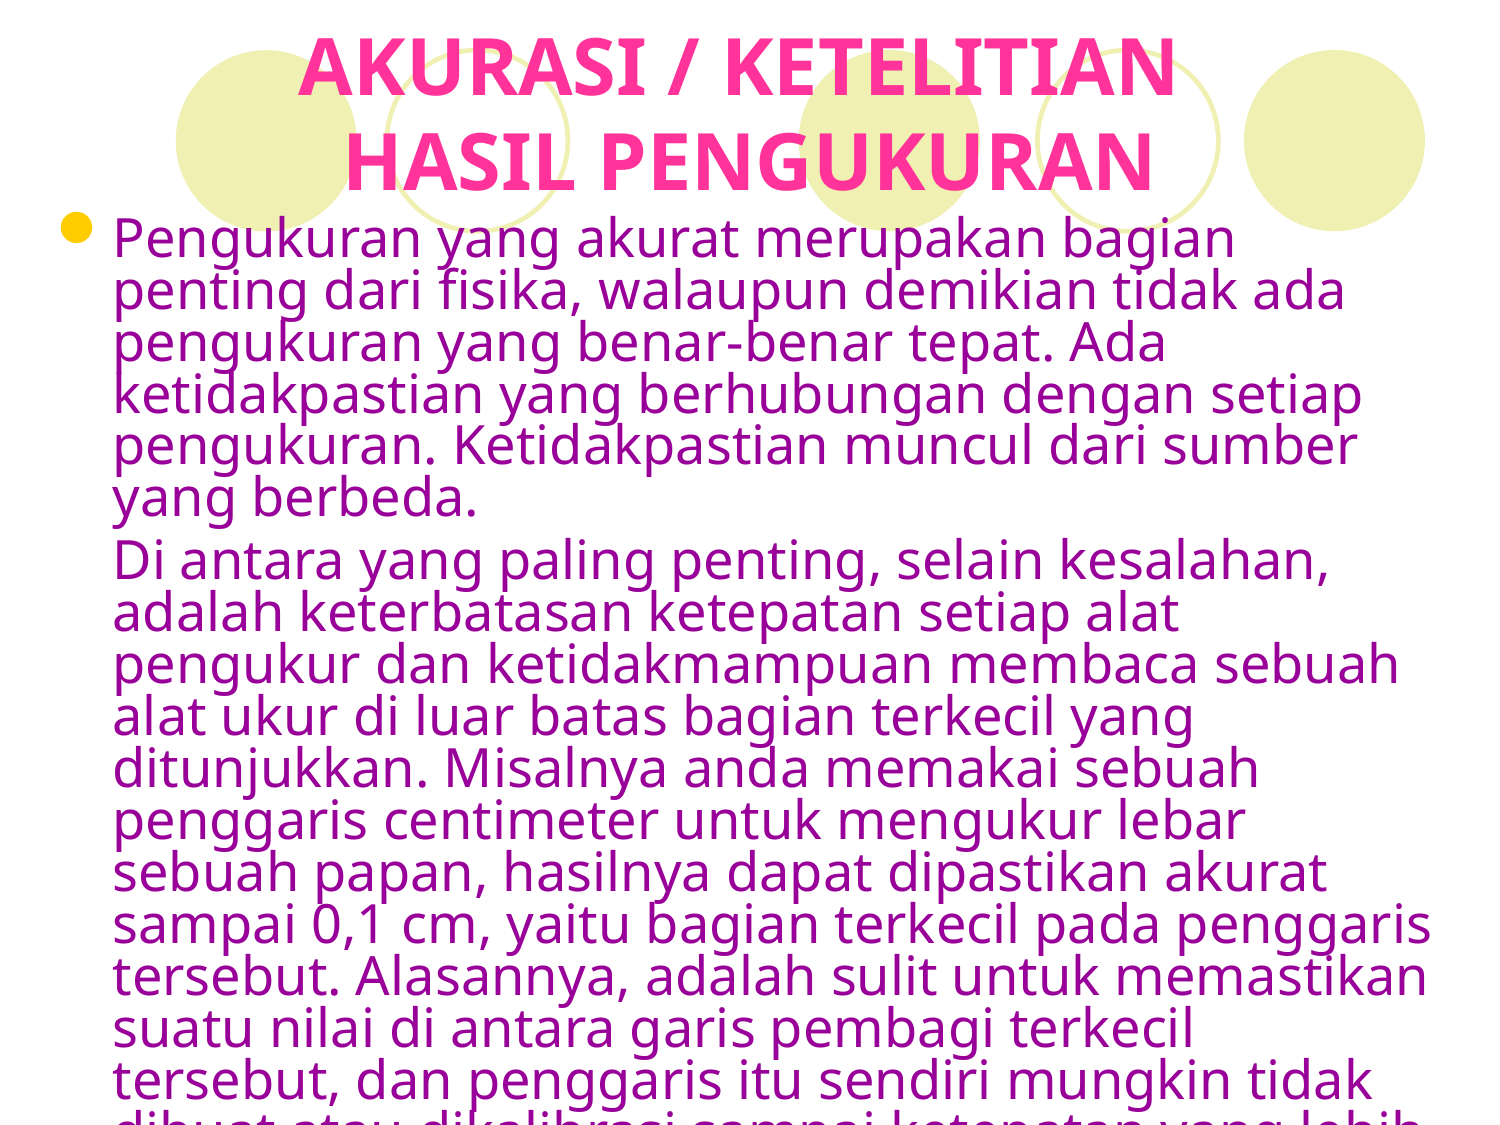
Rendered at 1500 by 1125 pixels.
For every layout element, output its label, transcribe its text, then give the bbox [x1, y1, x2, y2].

list Pengukuran yang akurat merupakan bagian penting dari fisika, walaupun demikian tidak ada pengukuran yang benar-benar tepat. Ada ketidakpastian yang berhubungan dengan setiap pengukuran. Ketidakpastian muncul dari sumber yang berbeda. Di antara yang paling penting, selain kesalahan, adalah keterbatasan ketepatan setiap alat pengukur dan ketidakmampuan membaca sebuah alat ukur di luar batas bagian terkecil yang ditunjukkan. Misalnya anda memakai sebuah penggaris centimeter untuk mengukur lebar sebuah papan, hasilnya dapat dipastikan akurat sampai 0,1 cm, yaitu bagian terkecil pada penggaris tersebut. Alasannya, adalah sulit untuk memastikan suatu nilai di antara garis pembagi terkecil tersebut, dan penggaris itu sendiri mungkin tidak dibuat atau dikalibrasi sampai ketepatan yang lebih baik dari ini. [40, 207, 1455, 1095]
title AKURASI / KETELITIAN HASIL PENGUKURAN [0, 30, 1500, 193]
